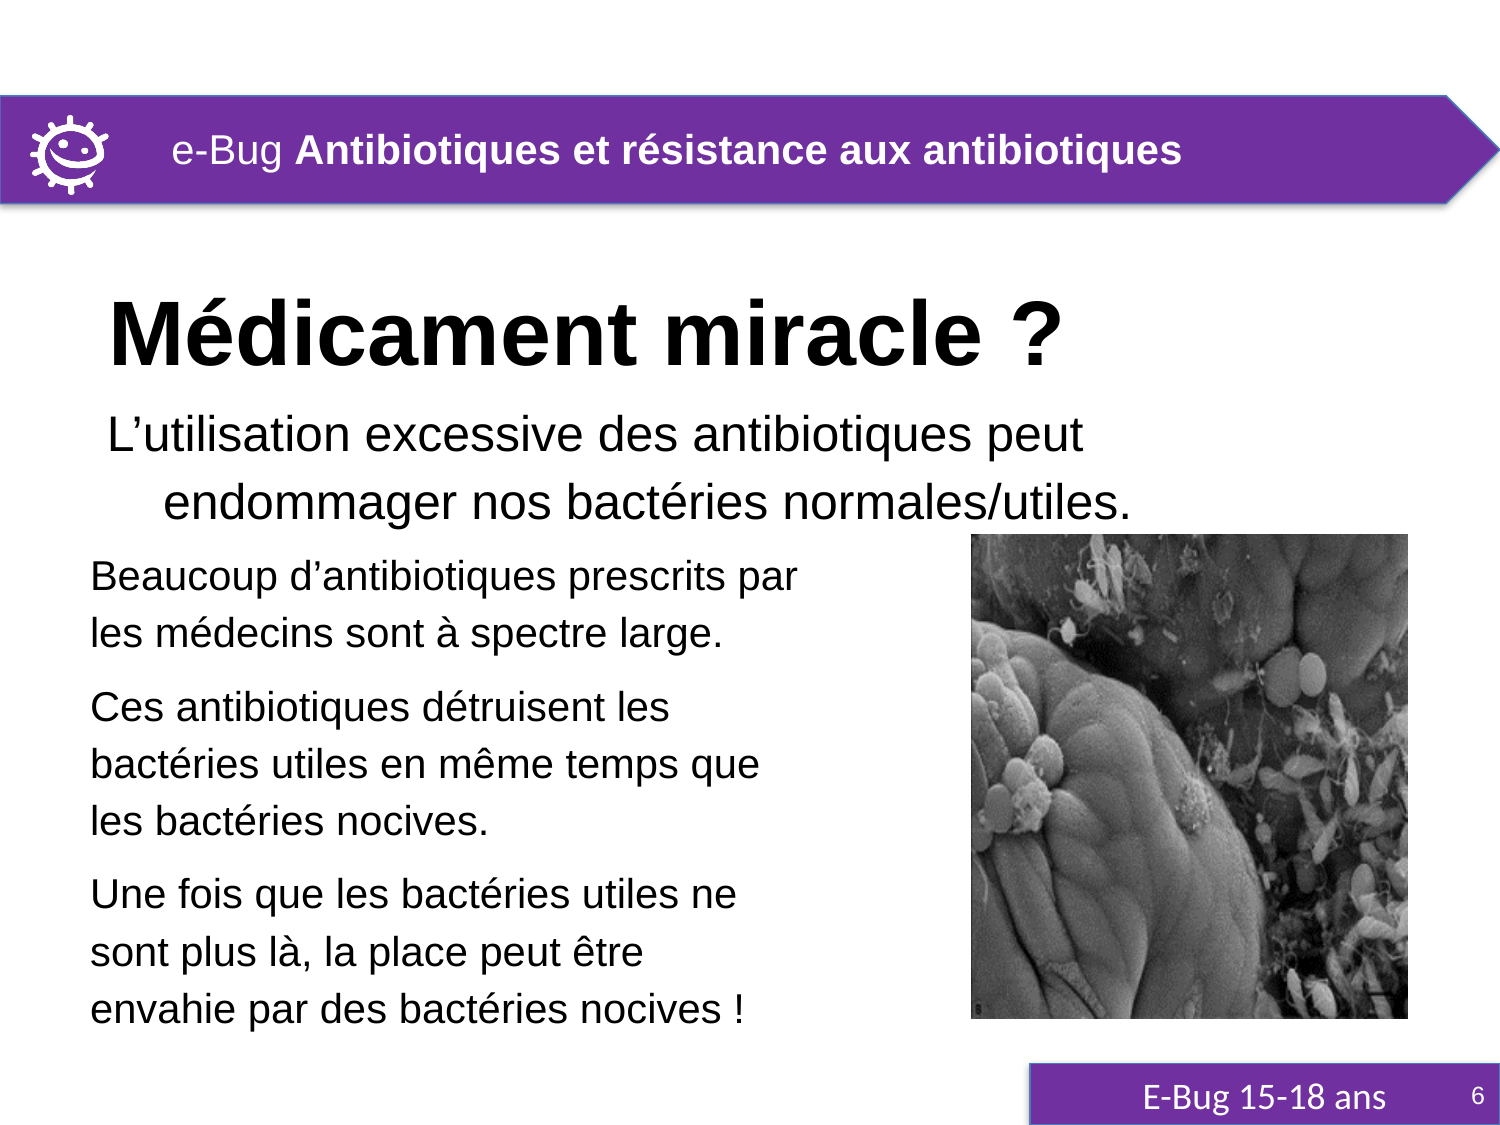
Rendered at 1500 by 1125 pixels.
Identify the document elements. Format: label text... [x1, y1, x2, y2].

text_box [0, 95, 156, 205]
text_box Beaucoup d’antibiotiques prescrits par les médecins sont à spectre large. Ces antibiotiques détruisent les bactéries utiles en même temps que les bactéries nocives. Une fois que les bactéries utiles ne sont plus là, la place peut être envahie par des bactéries nocives ! [0, 534, 815, 1095]
text_box L’utilisation excessive des antibiotiques peut endommager nos bactéries normales/utiles. [92, 385, 1238, 551]
picture [971, 534, 1409, 1019]
title Médicament miracle ? suite [69, 208, 1345, 450]
picture [30, 115, 109, 196]
slide_number 6 [1149, 1065, 1500, 1125]
text_box E-Bug 15-18 ans [1029, 1063, 1500, 1125]
text_box [1230, 95, 1500, 205]
text_box e-Bug Antibiotiques et résistance aux antibiotiques [156, 84, 1230, 212]
